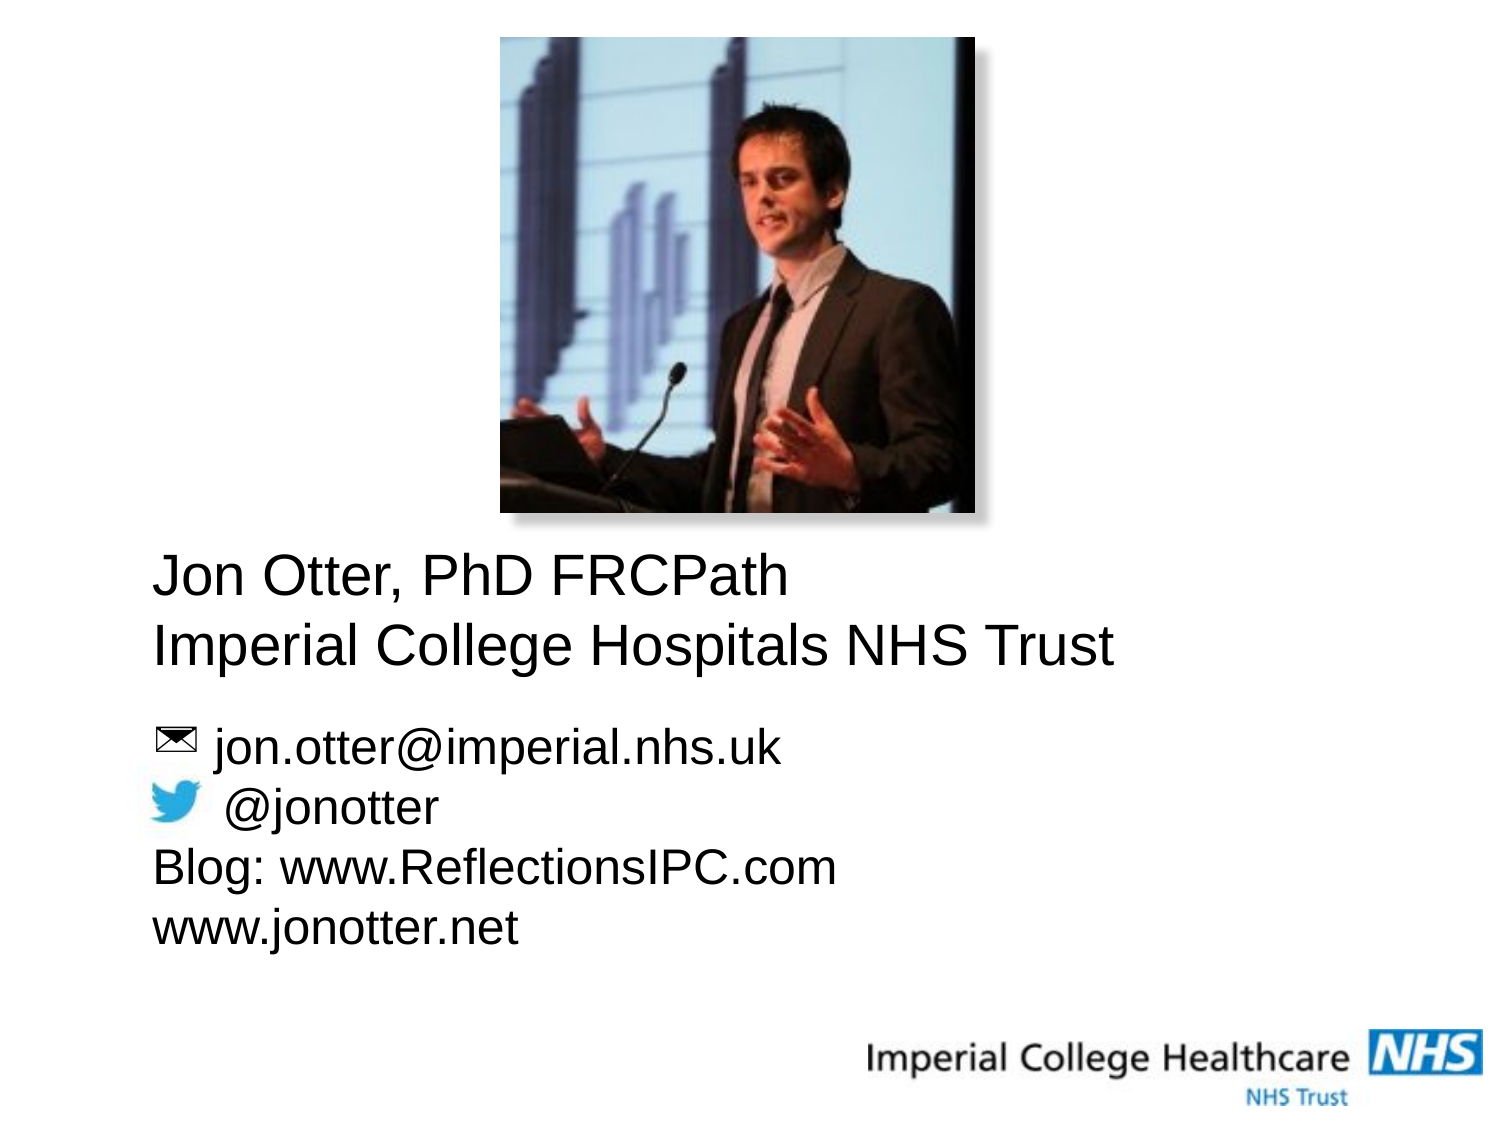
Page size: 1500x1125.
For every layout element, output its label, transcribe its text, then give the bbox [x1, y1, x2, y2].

picture [868, 1029, 1483, 1106]
picture [137, 762, 215, 840]
picture [499, 37, 976, 513]
text_box Jon Otter, PhD FRCPath Imperial College Hospitals NHS Trust jon.otter@imperial.nhs.uk @jonotter Blog: www.ReflectionsIPC.com www.jonotter.net [137, 429, 1461, 962]
